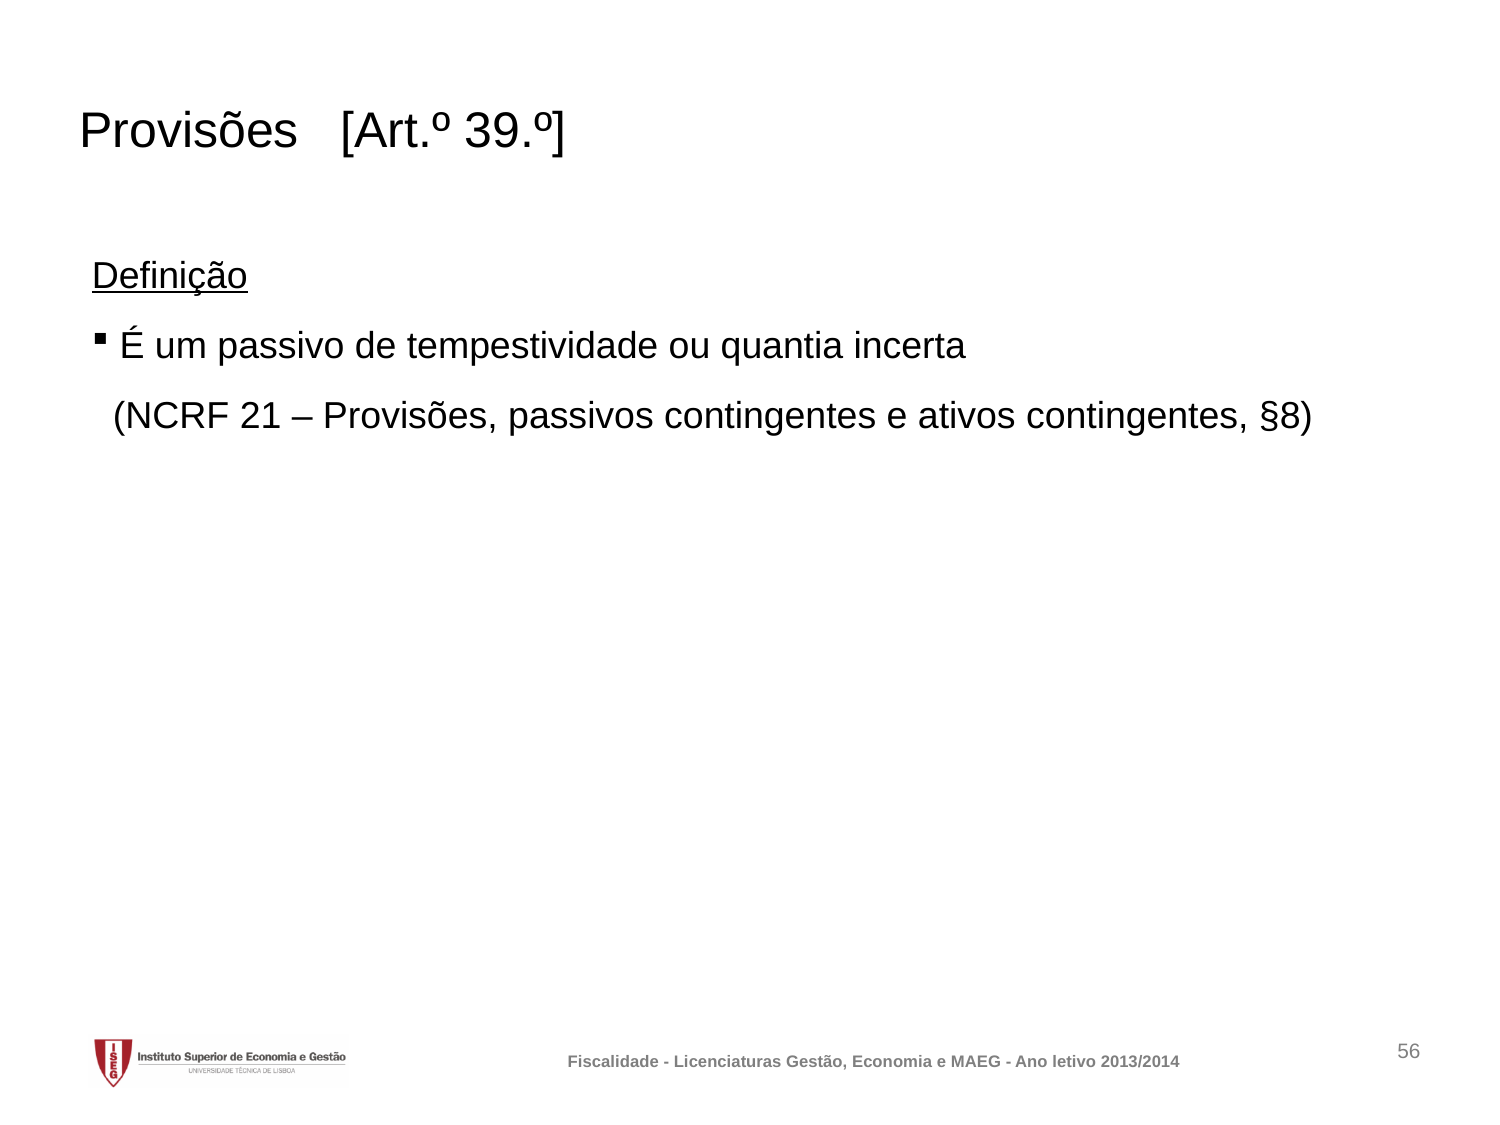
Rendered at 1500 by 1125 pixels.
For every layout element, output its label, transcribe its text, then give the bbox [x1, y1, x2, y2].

list Definição É um passivo de tempestividade ou quantia incerta (NCRF 21 – Provisões, passivos contingentes e ativos contingentes, §8) [76, 243, 1461, 959]
text_box Fiscalidade - Licenciaturas Gestão, Economia e MAEG - Ano letivo 2013/2014 [513, 1043, 1235, 1079]
picture [88, 1034, 349, 1088]
text_box Provisões [Art.º 39.º] [64, 90, 1447, 165]
text_box 56 [1347, 1011, 1471, 1071]
